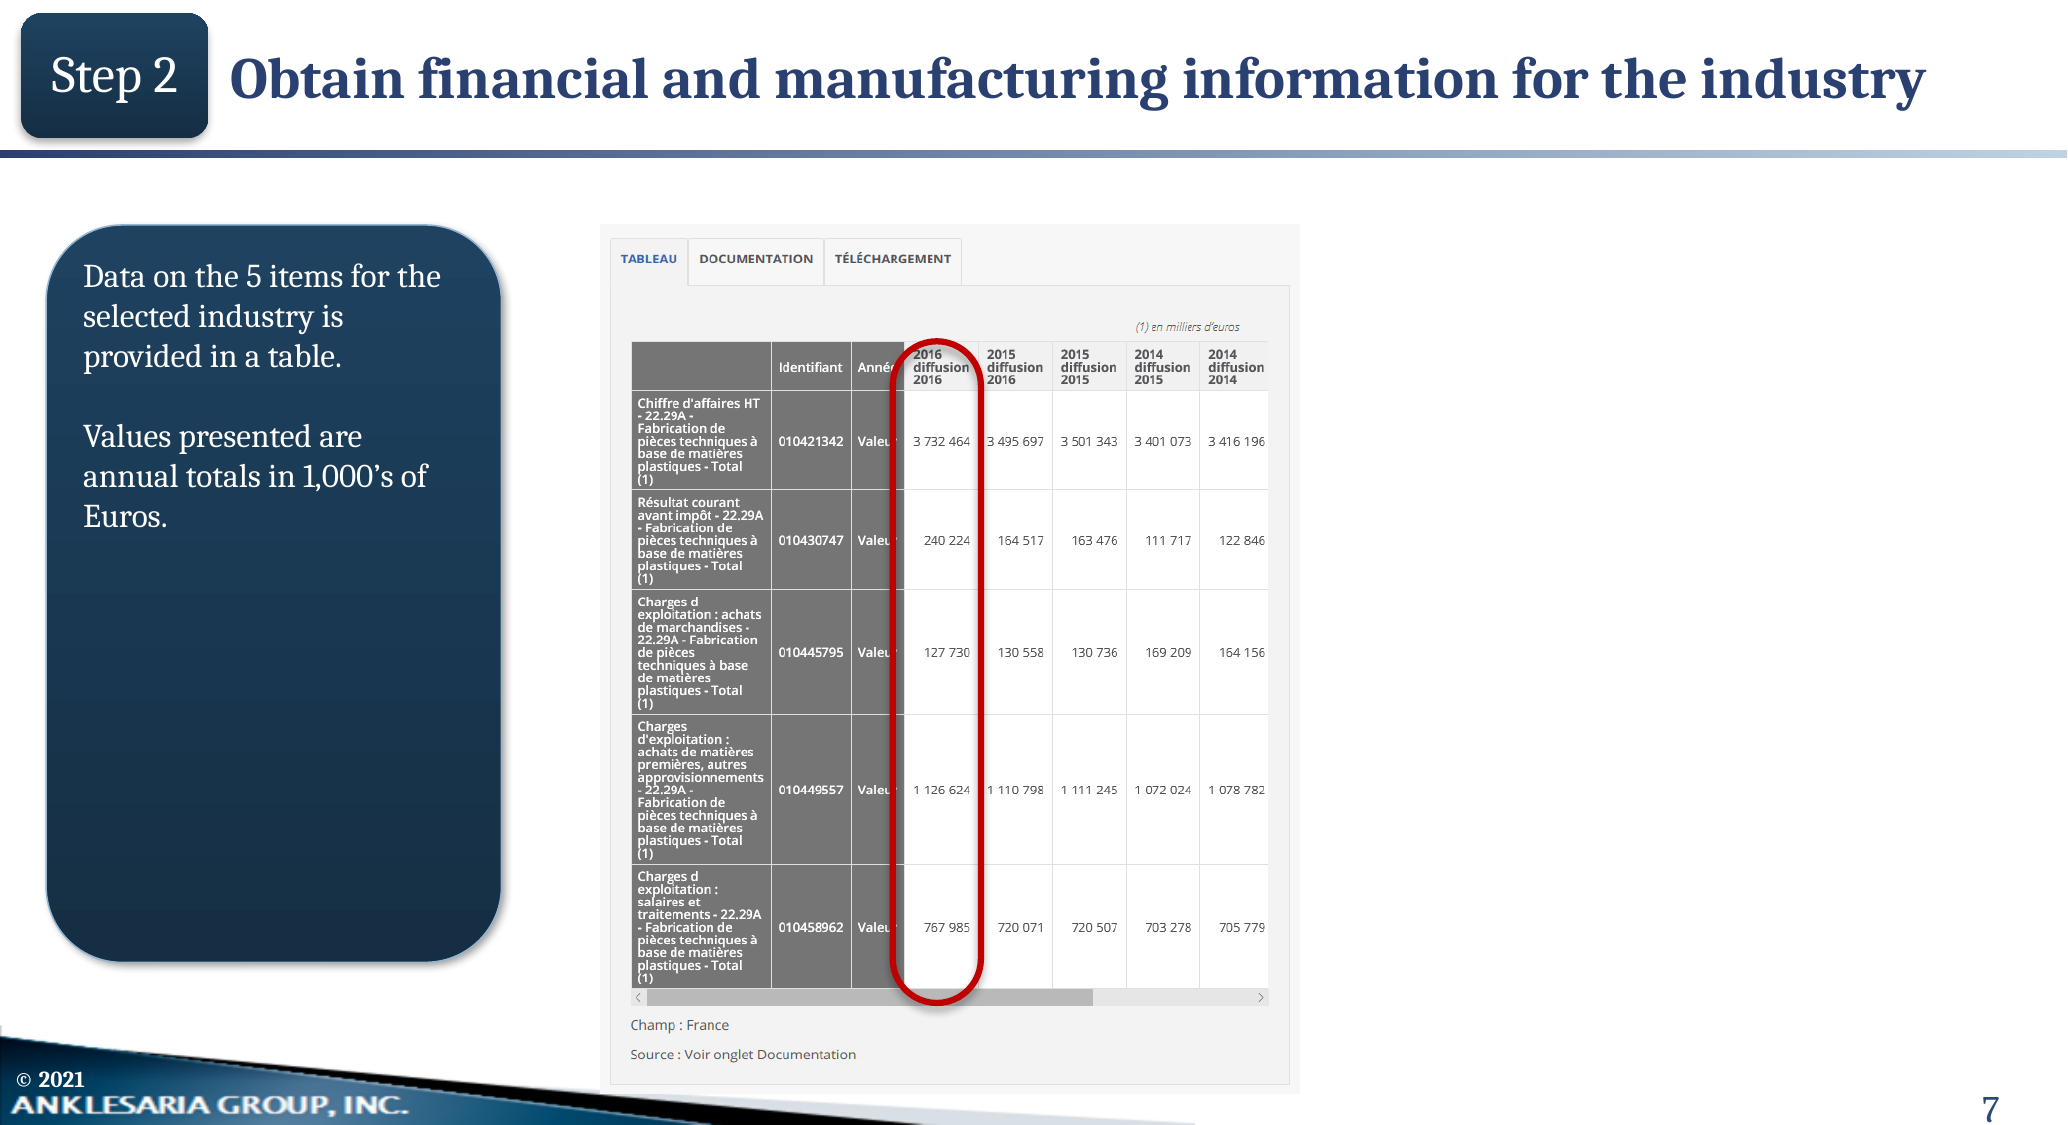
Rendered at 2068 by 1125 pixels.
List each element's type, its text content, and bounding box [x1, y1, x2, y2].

slide_number 7 [1967, 1077, 2068, 1125]
title Obtain financial and manufacturing information for the industry [215, 0, 2003, 150]
text_box Data on the 5 items for the selected industry is provided in a table. Values presented are annual totals in 1,000’s of Euros. [45, 224, 503, 964]
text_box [20, 13, 209, 139]
picture [0, 224, 1300, 1125]
